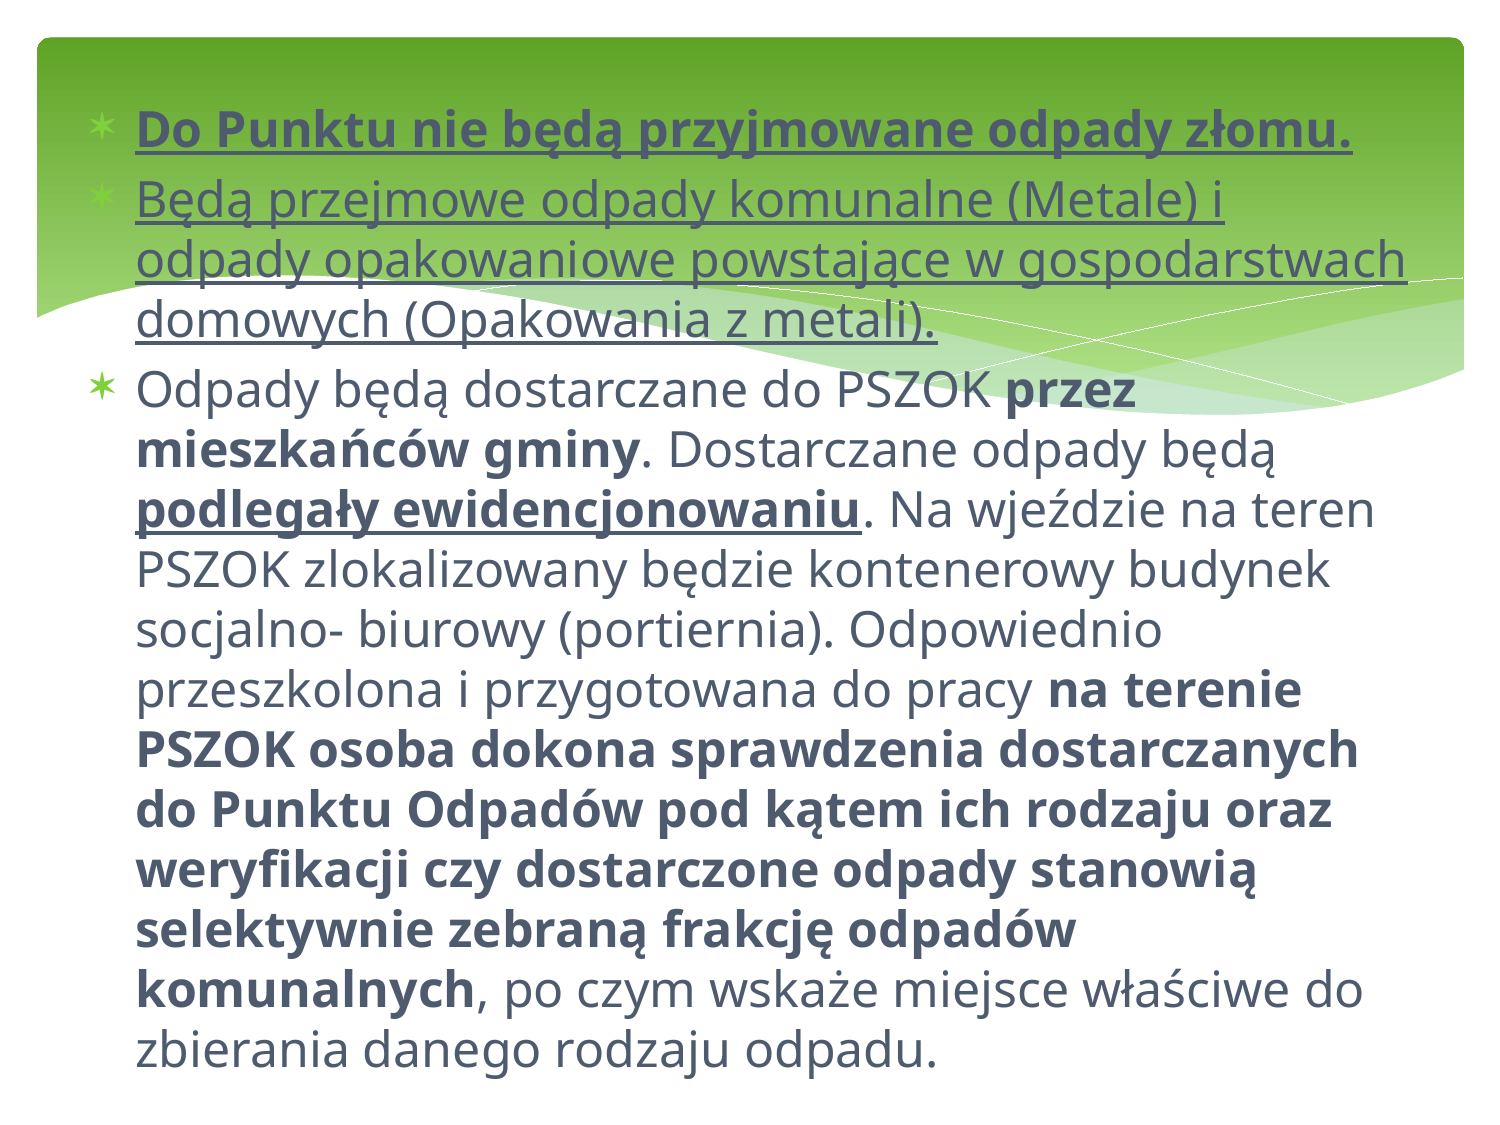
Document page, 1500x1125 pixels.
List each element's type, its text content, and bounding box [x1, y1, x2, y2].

list Do Punktu nie będą przyjmowane odpady złomu. Będą przejmowe odpady komunalne (Metale) i odpady opakowaniowe powstające w gospodarstwach domowych (Opakowania z metali). Odpady będą dostarczane do PSZOK przez mieszkańców gminy. Dostarczane odpady będą podlegały ewidencjonowaniu. Na wjeździe na teren PSZOK zlokalizowany będzie kontenerowy budynek socjalno- biurowy (portiernia). Odpowiednio przeszkolona i przygotowana do pracy na terenie PSZOK osoba dokona sprawdzenia dostarczanych do Punktu Odpadów pod kątem ich rodzaju oraz weryfikacji czy dostarczone odpady stanowią selektywnie zebraną frakcję odpadów komunalnych, po czym wskaże miejsce właściwe do zbierania danego rodzaju odpadu. [75, 90, 1425, 1005]
